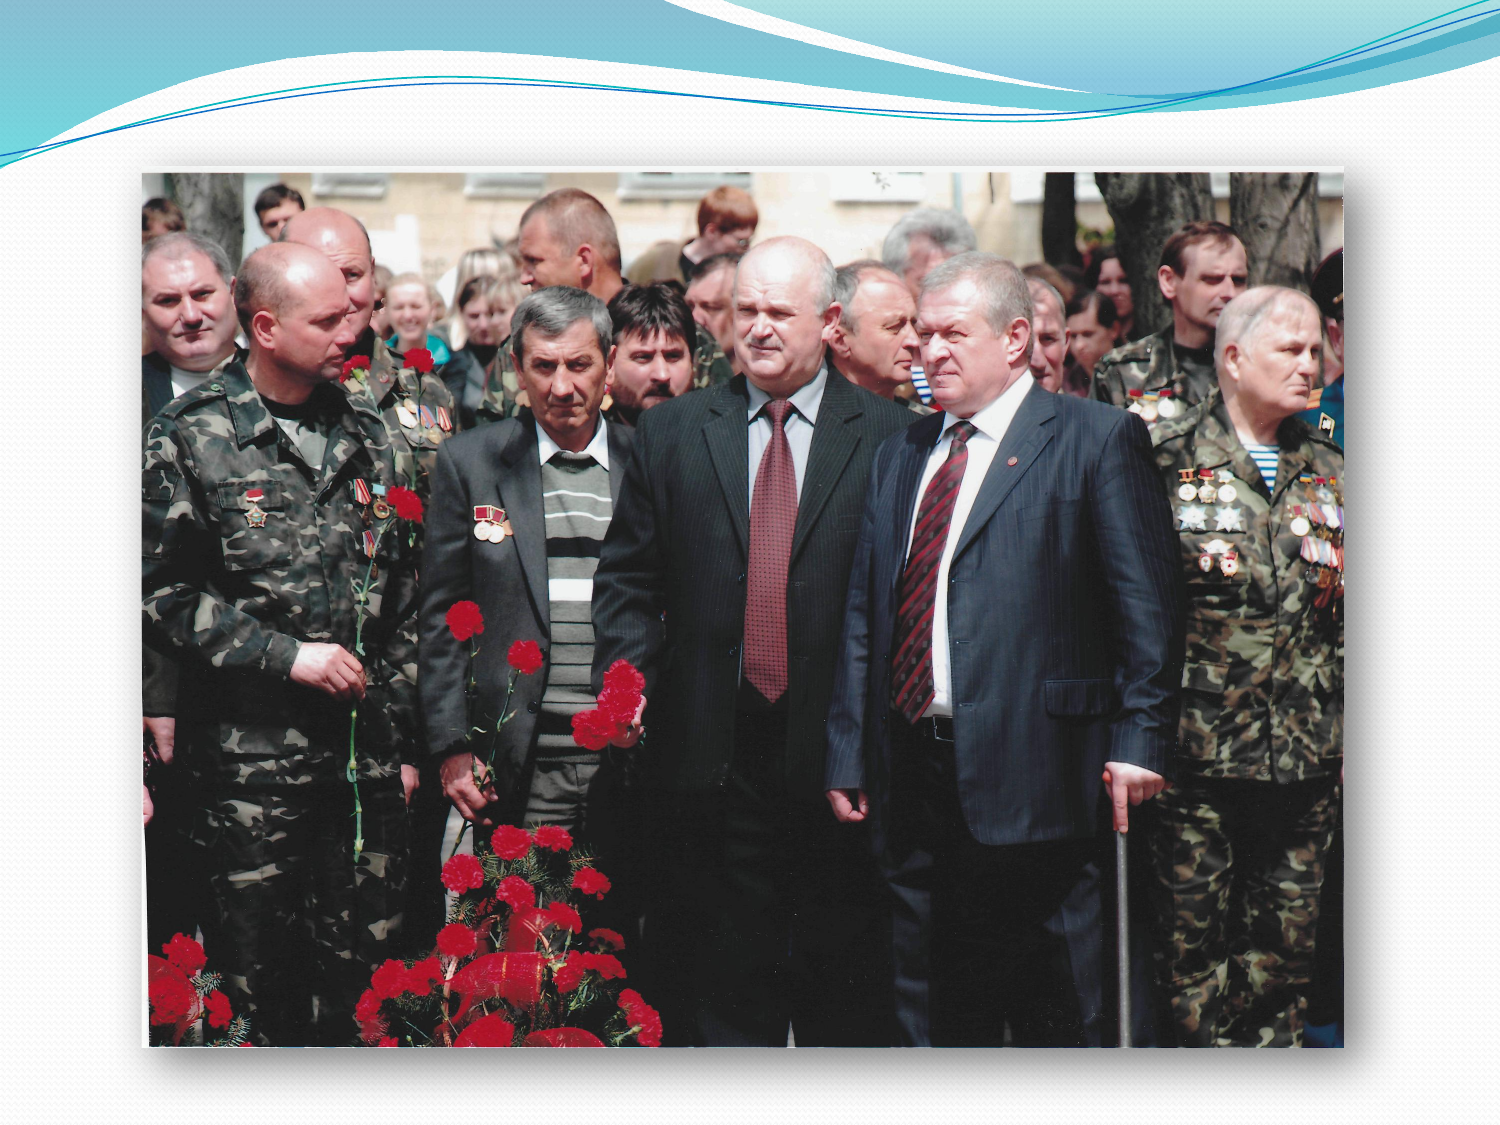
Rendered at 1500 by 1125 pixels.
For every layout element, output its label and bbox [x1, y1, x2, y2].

picture [141, 166, 1345, 1048]
